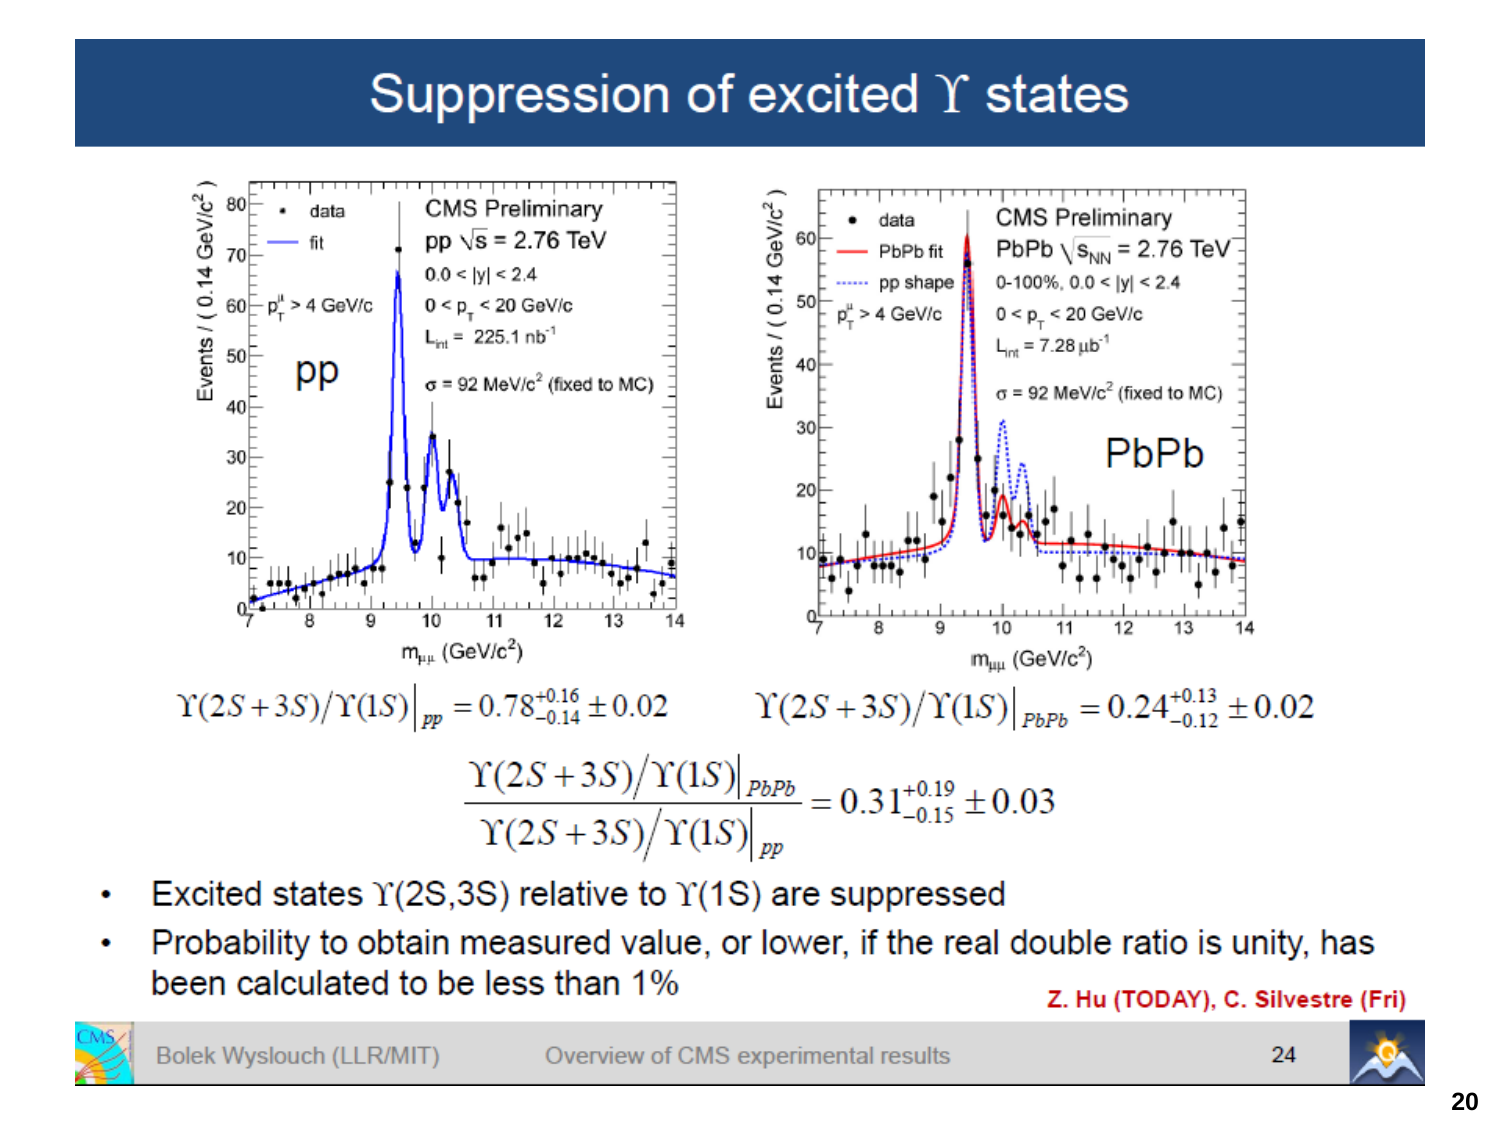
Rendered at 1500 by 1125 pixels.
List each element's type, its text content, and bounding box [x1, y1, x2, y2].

picture [75, 39, 1425, 1086]
slide_number 20 [1143, 1077, 1495, 1118]
